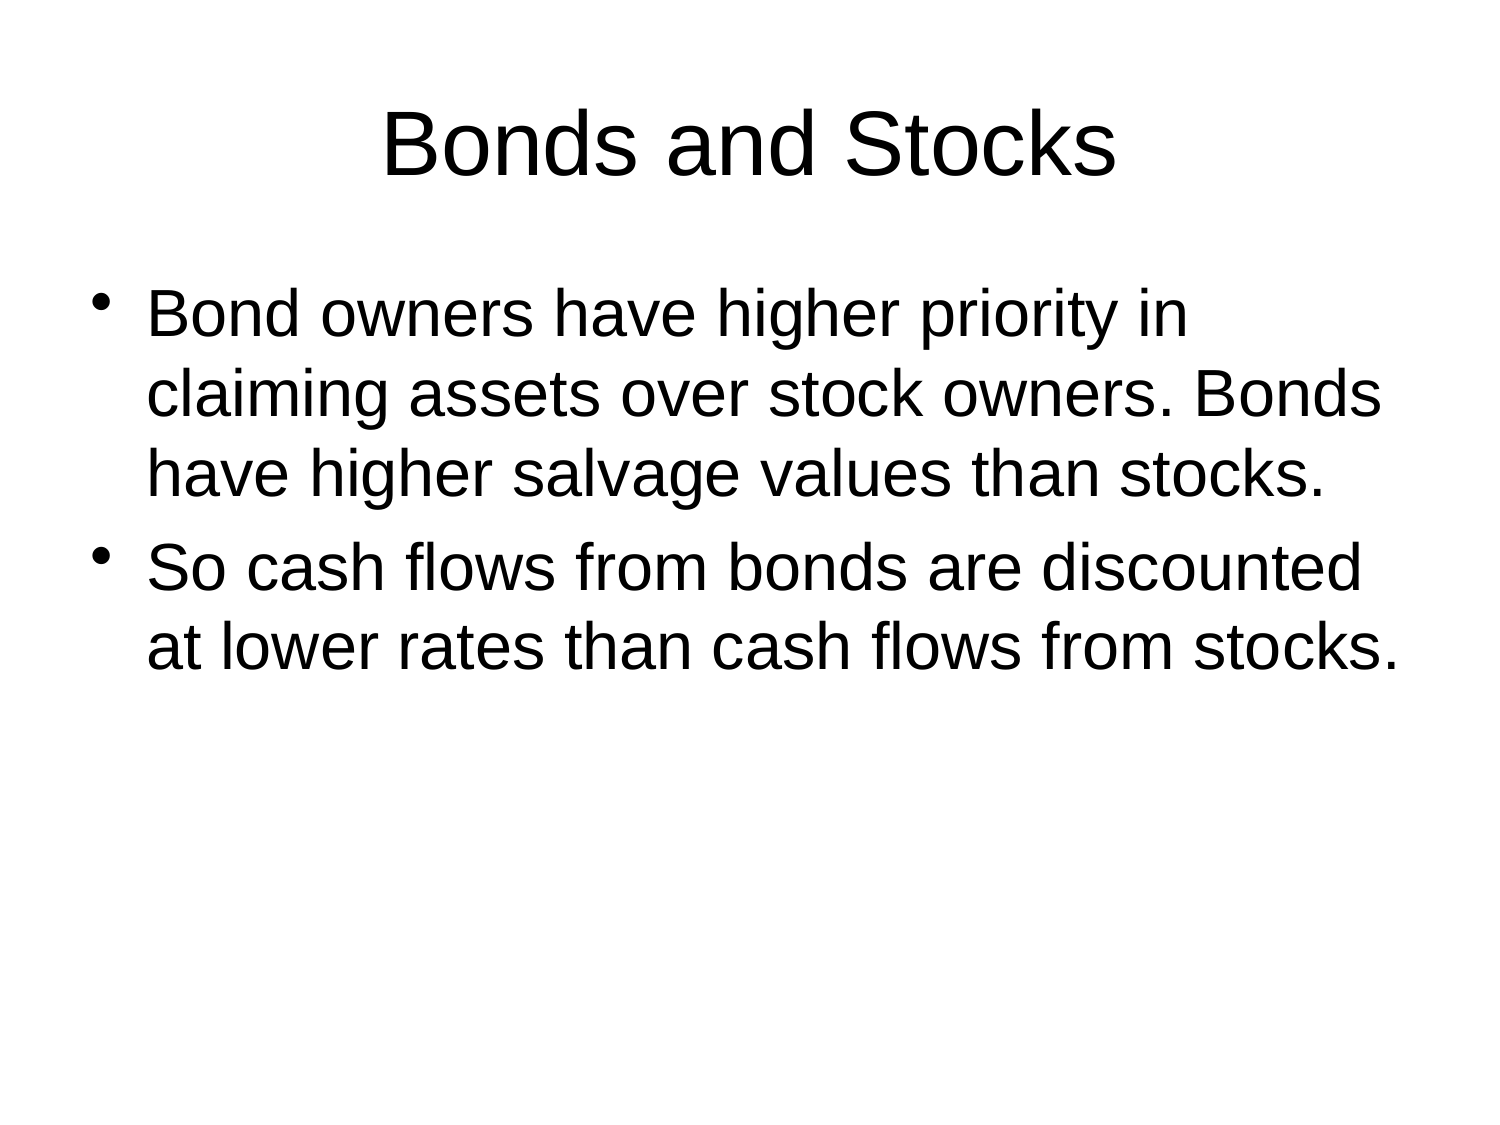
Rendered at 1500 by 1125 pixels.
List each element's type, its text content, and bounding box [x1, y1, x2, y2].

list Bond owners have higher priority in claiming assets over stock owners. Bonds have higher salvage values than stocks. So cash flows from bonds are discounted at lower rates than cash flows from stocks. [75, 262, 1425, 1005]
title Bonds and Stocks [75, 45, 1425, 233]
